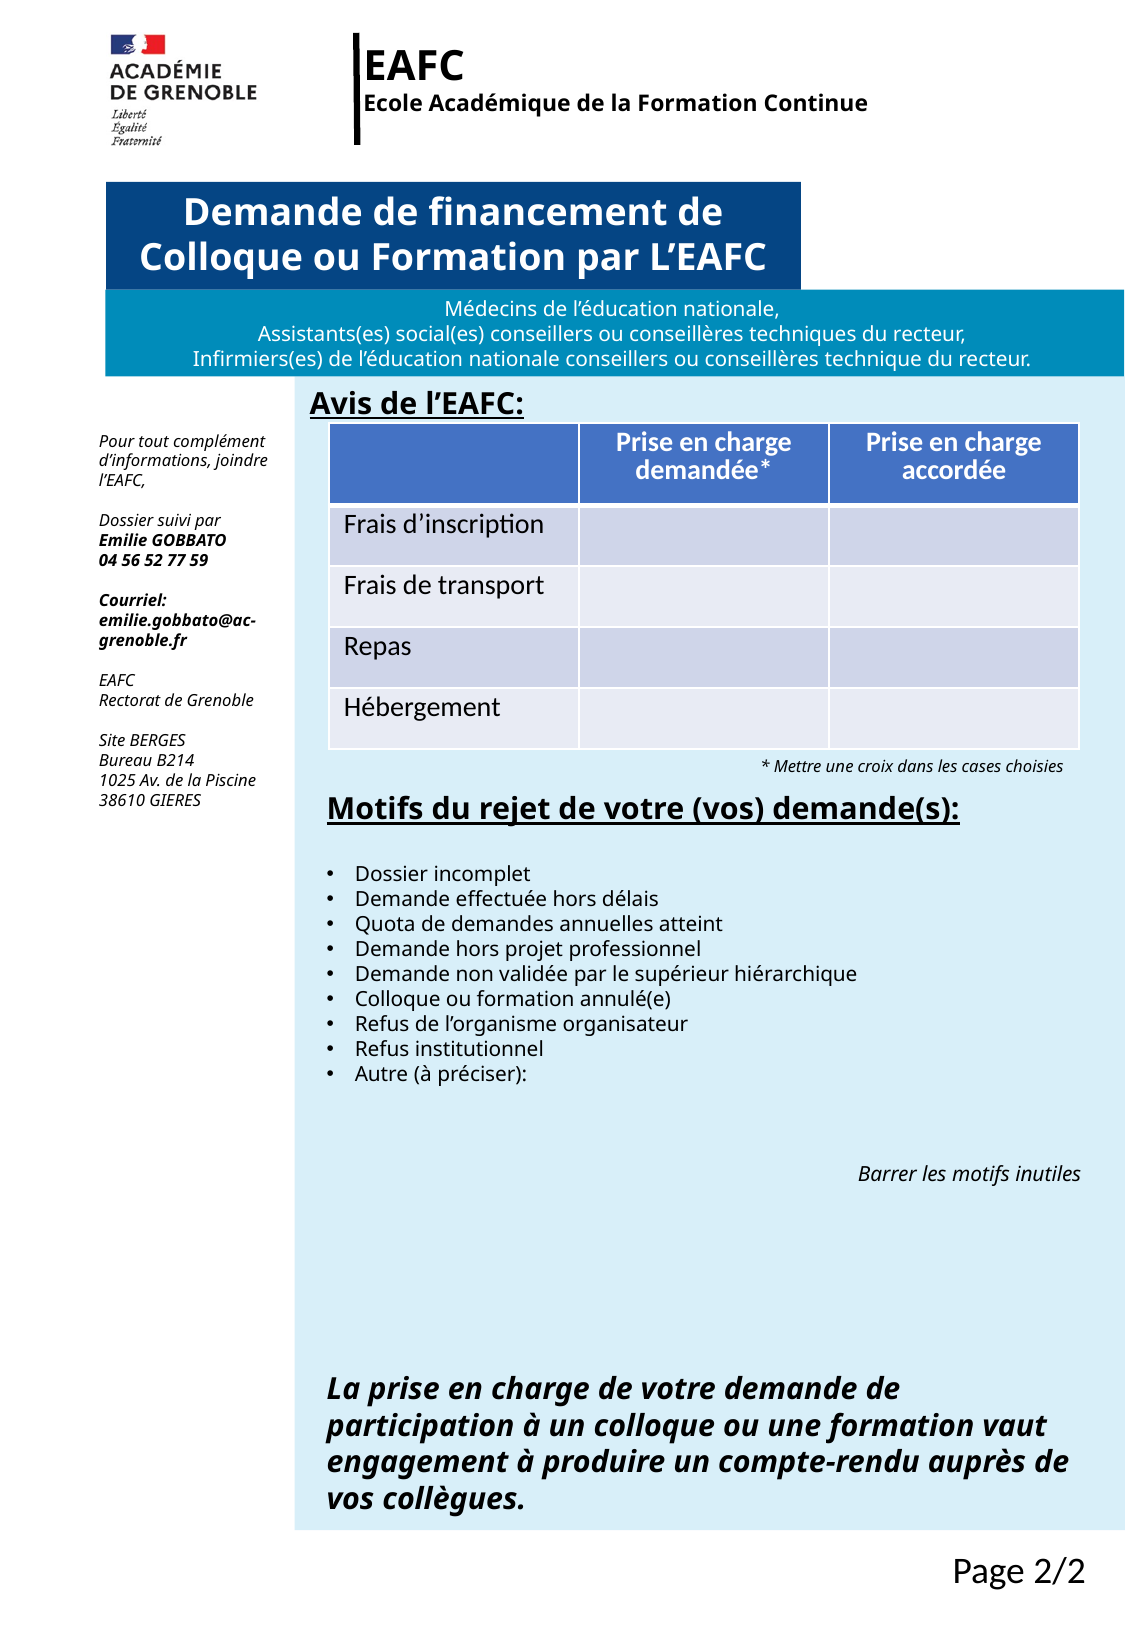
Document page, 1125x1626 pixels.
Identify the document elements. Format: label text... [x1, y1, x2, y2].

table_header Prise en charge accordée [830, 424, 1078, 503]
text_box Page 2/2 [937, 1538, 1101, 1599]
table_cell [580, 567, 828, 626]
text_box Pour tout complément d’informations, joindre l’EAFC, Dossier suivi par Emilie GOBBATO 04 56 52 77 59 Courriel: emilie.gobbato@ac-grenoble.fr EAFC Rectorat de Grenoble Site BERGES Bureau B214 1025 Av. de la Piscine 38610 GIERES [84, 422, 295, 1017]
table_cell [580, 628, 828, 687]
table_cell [830, 689, 1078, 747]
table_cell Frais d’inscription [330, 508, 578, 565]
text_box La prise en charge de votre demande de participation à un colloque ou une formation vaut engagement à produire un compte-rendu auprès de vos collègues. [311, 1361, 1091, 1523]
table_cell Hébergement [330, 689, 578, 748]
table_cell [580, 689, 828, 747]
table_cell [830, 508, 1078, 565]
text_box Demande de financement de Colloque ou Formation par L’EAFC [106, 181, 801, 290]
text_box * Mettre une croix dans les cases choisies [371, 747, 1079, 783]
table_header Prise en charge demandée* [580, 424, 828, 503]
table_cell [830, 567, 1078, 626]
text_box [294, 377, 1125, 1531]
table_cell Repas [330, 628, 578, 687]
text_box Médecins de l’éducation nationale, Assistants(es) social(es) conseillers ou conseillères techniques du recteur, Infirmiers(es) de l’éducation nationale conseillers ou conseillères technique du recteur. [105, 289, 1125, 377]
table_cell [830, 628, 1078, 687]
text_box Dossier incomplet Demande effectuée hors délais Quota de demandes annuelles atteint Demande hors projet professionnel Demande non validée par le supérieur hiérarchique Colloque ou formation annulé(e) Refus de l’organisme organisateur Refus institutionnel Autre (à préciser): Barrer les motifs inutiles [311, 853, 1097, 1193]
table_cell [580, 508, 828, 565]
text_box Motifs du rejet de votre (vos) demande(s): [311, 782, 1020, 834]
table_cell Frais de transport [330, 567, 578, 626]
table_header [330, 424, 578, 503]
picture [106, 32, 260, 151]
text_box Avis de l’EAFC: [294, 376, 1003, 428]
text_box EAFC Ecole Académique de la Formation Continue [357, 32, 875, 150]
